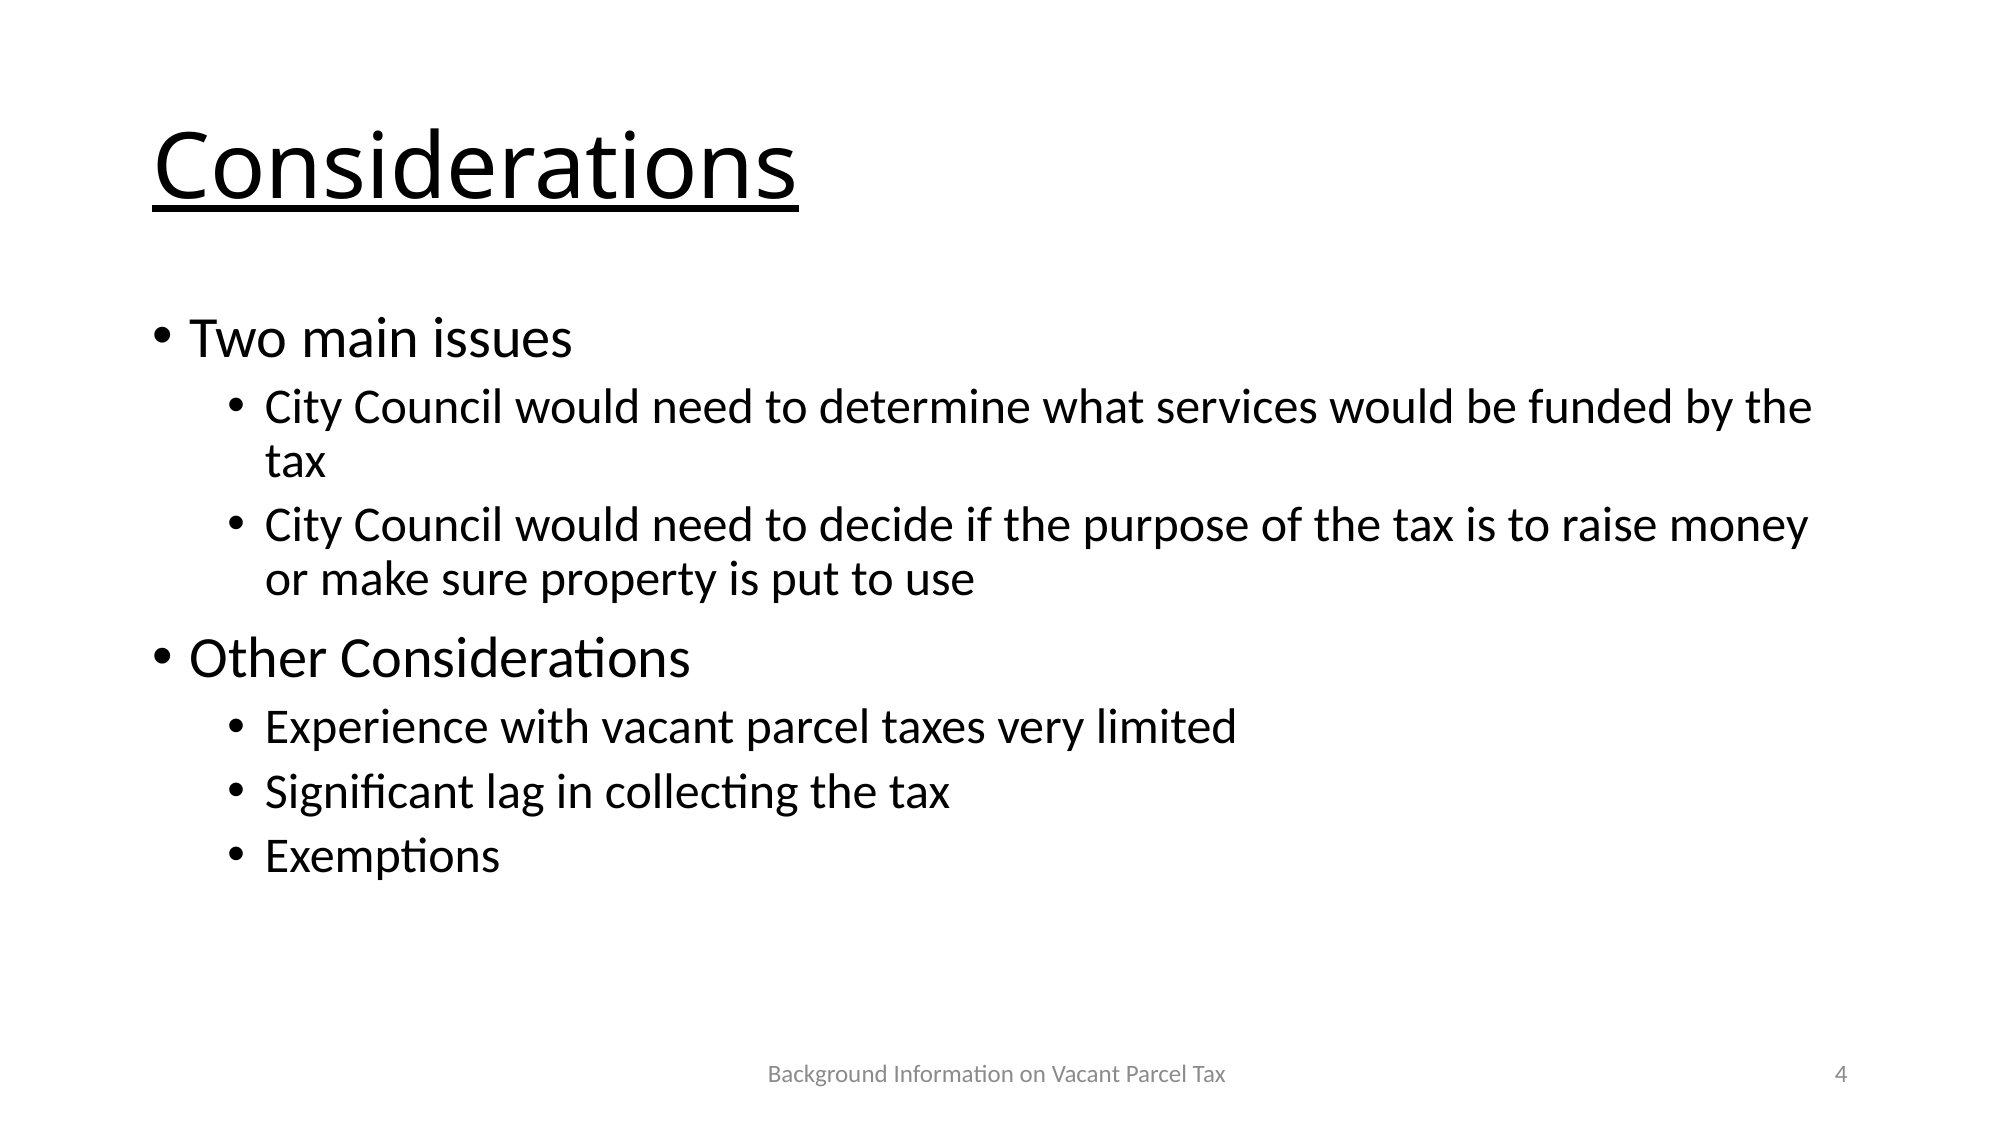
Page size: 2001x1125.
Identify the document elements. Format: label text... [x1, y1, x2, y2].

slide_number 4 [1412, 1042, 1863, 1103]
footer Background Information on Vacant Parcel Tax [662, 1042, 1338, 1103]
title Considerations [137, 59, 1863, 278]
list Two main issues City Council would need to determine what services would be funded by the tax City Council would need to decide if the purpose of the tax is to raise money or make sure property is put to use Other Considerations Experience with vacant parcel taxes very limited Significant lag in collecting the tax Exemptions [137, 299, 1863, 1014]
